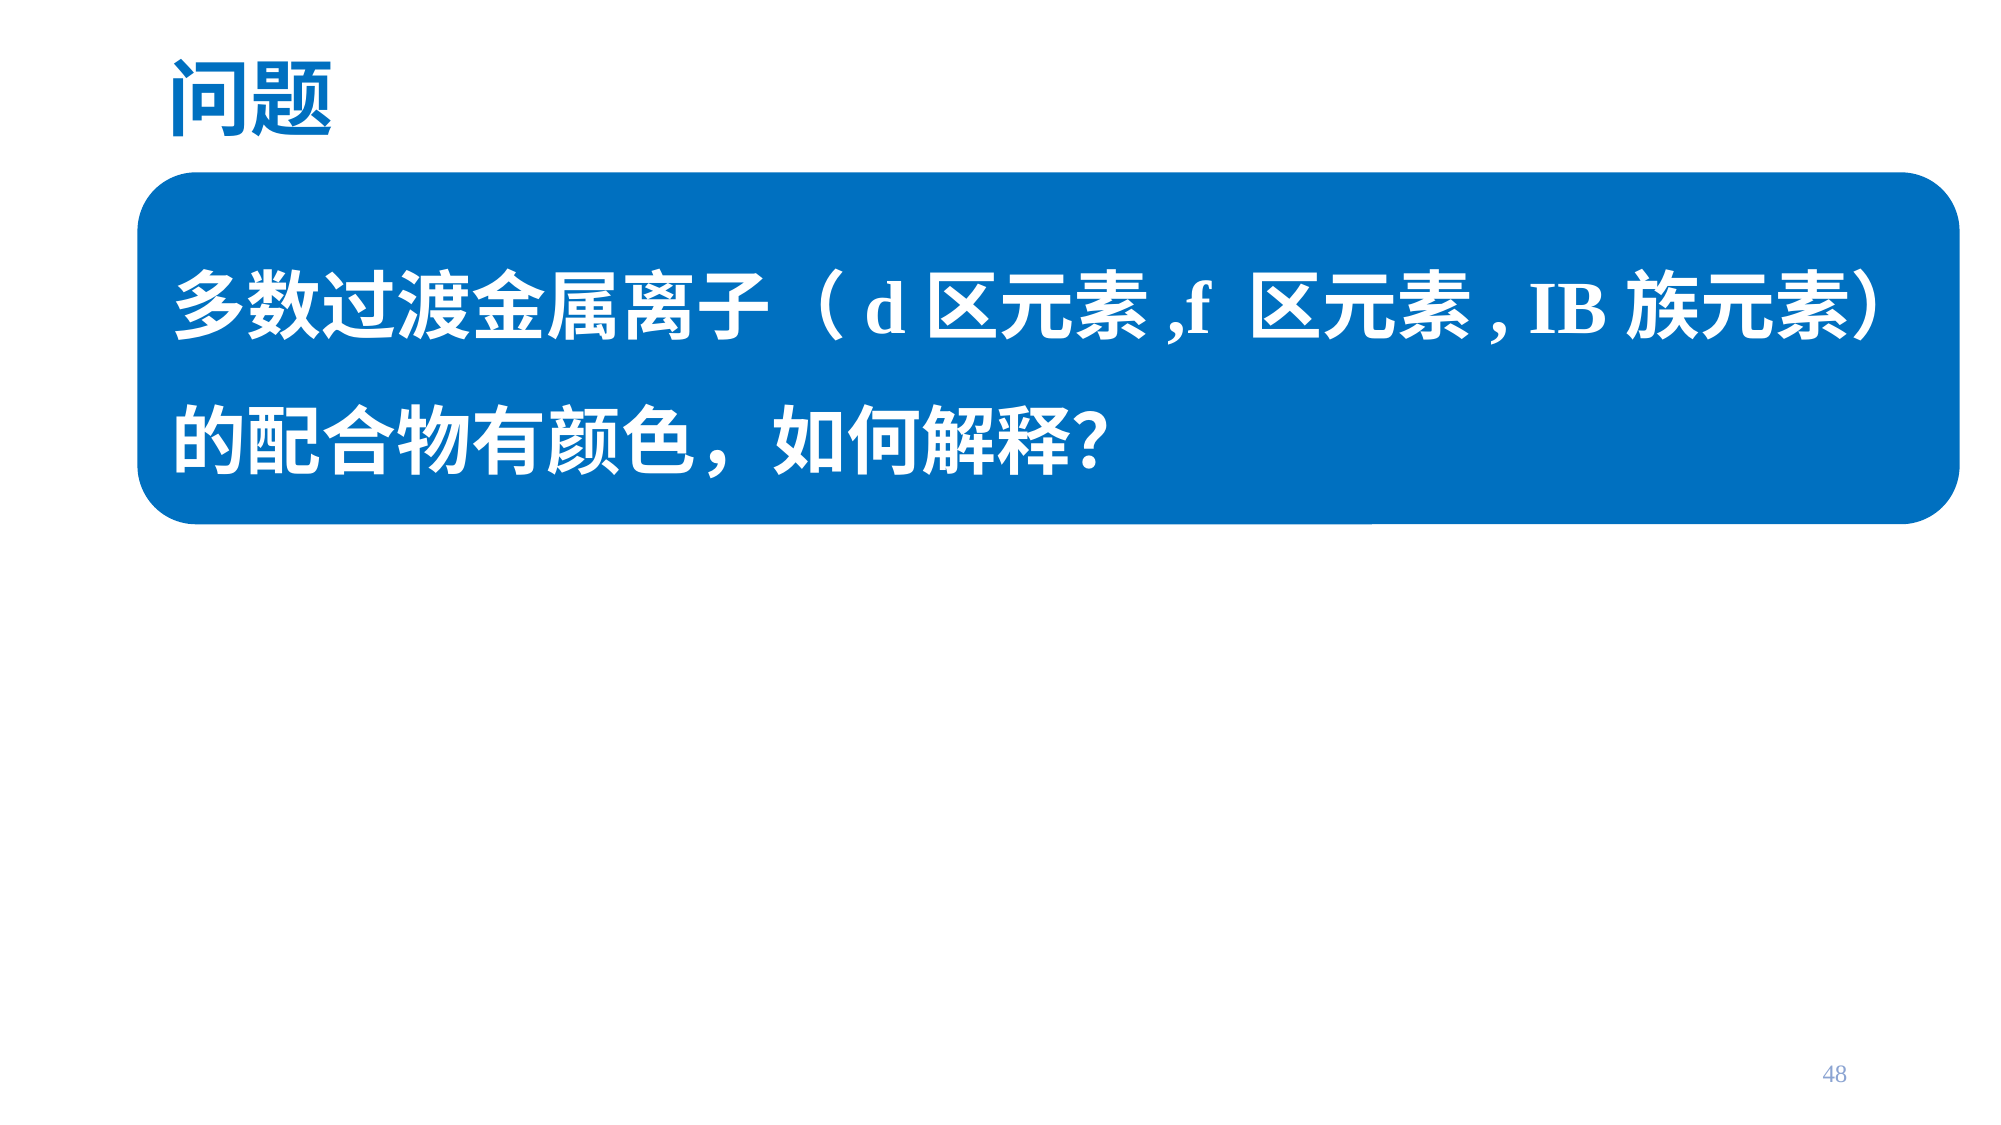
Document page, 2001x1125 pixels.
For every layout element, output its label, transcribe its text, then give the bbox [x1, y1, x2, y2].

title 问题 [152, 61, 1878, 144]
slide_number 48 [1412, 1042, 1863, 1103]
text_box 多数过渡金属离子（d区元素,f 区元素, IB族元素）的配合物有颜色，如何解释？ [137, 172, 1960, 525]
